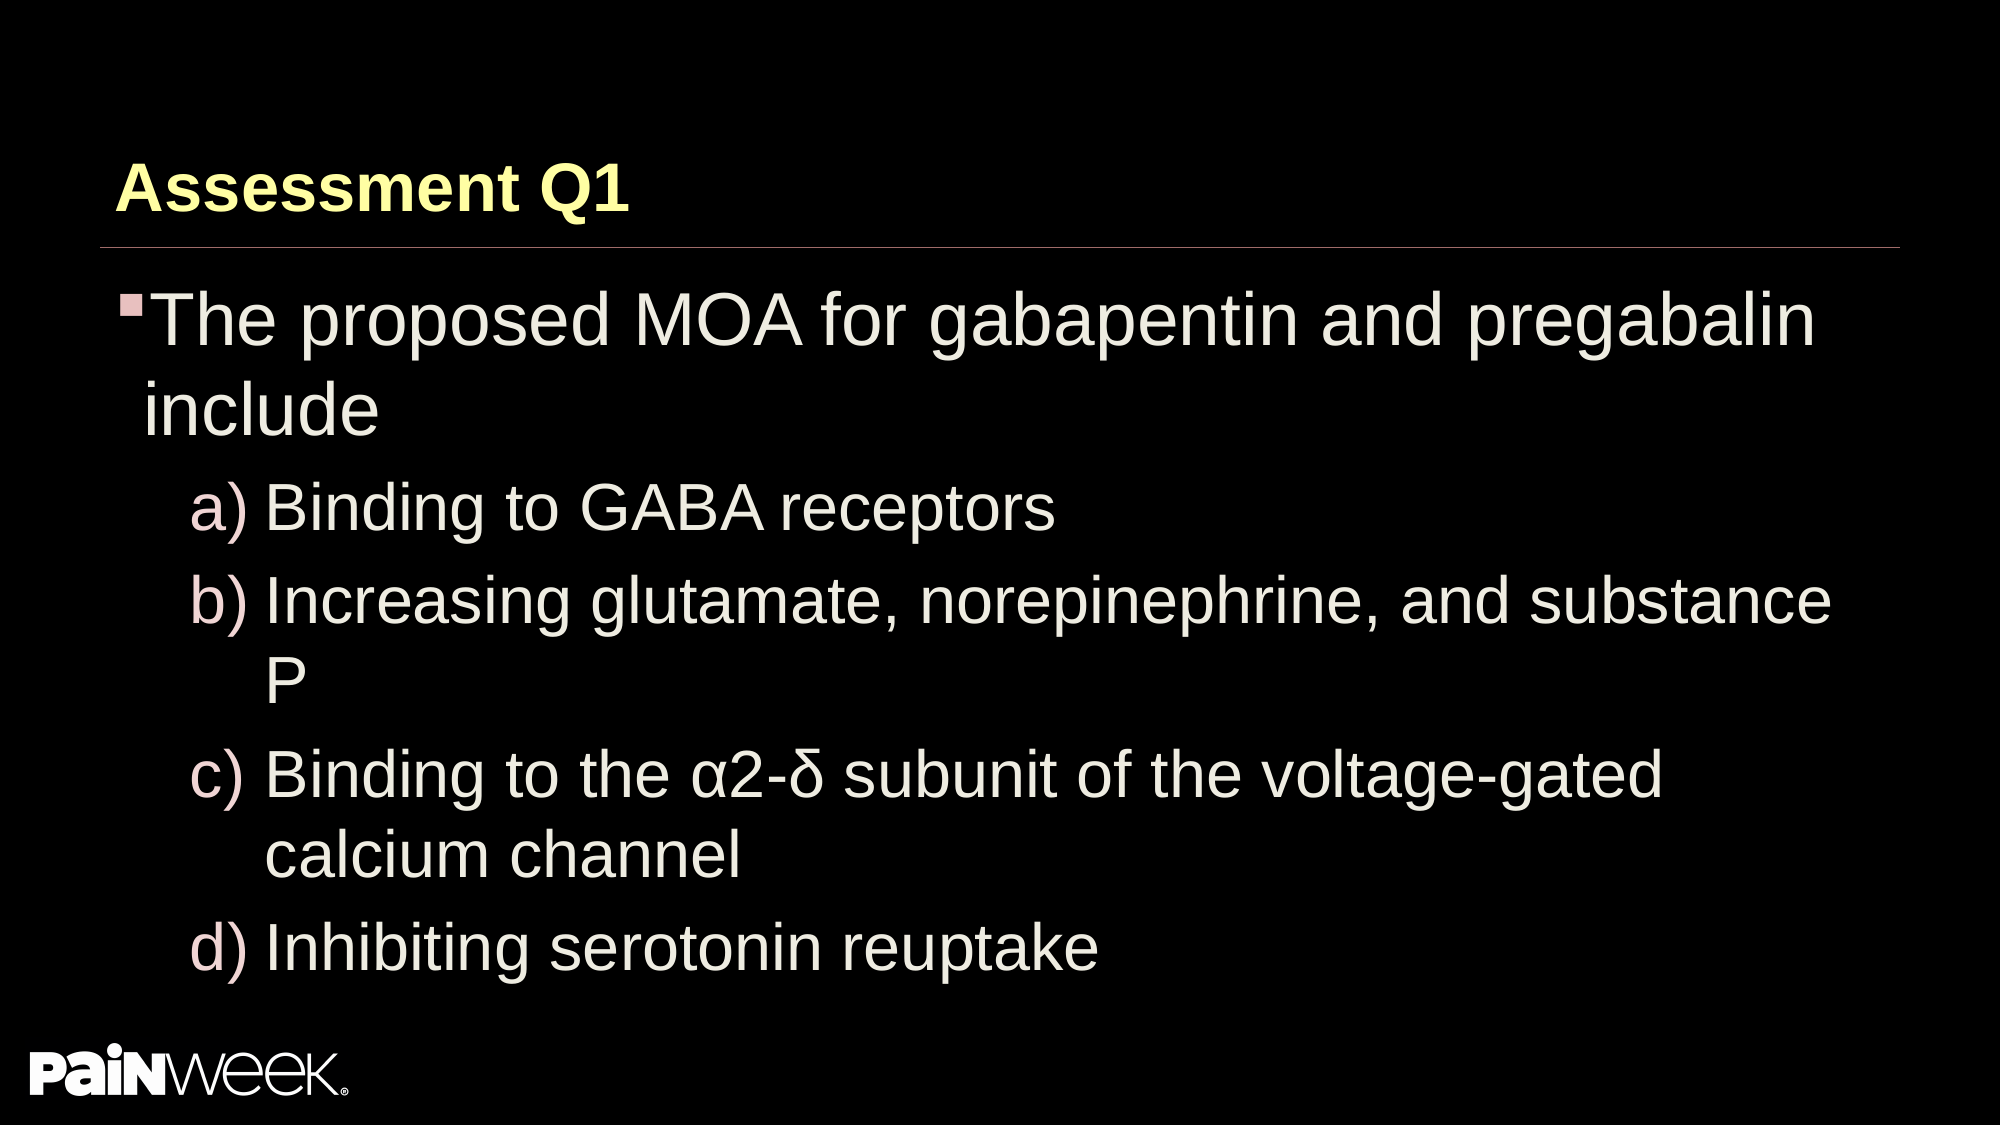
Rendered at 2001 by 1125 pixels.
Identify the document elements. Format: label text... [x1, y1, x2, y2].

title Assessment Q1 [99, 45, 1900, 233]
list The proposed MOA for gabapentin and pregabalin include Binding to GABA receptors Increasing glutamate, norepinephrine, and substance P Binding to the α2-δ subunit of the voltage-gated calcium channel Inhibiting serotonin reuptake [99, 262, 1900, 1005]
